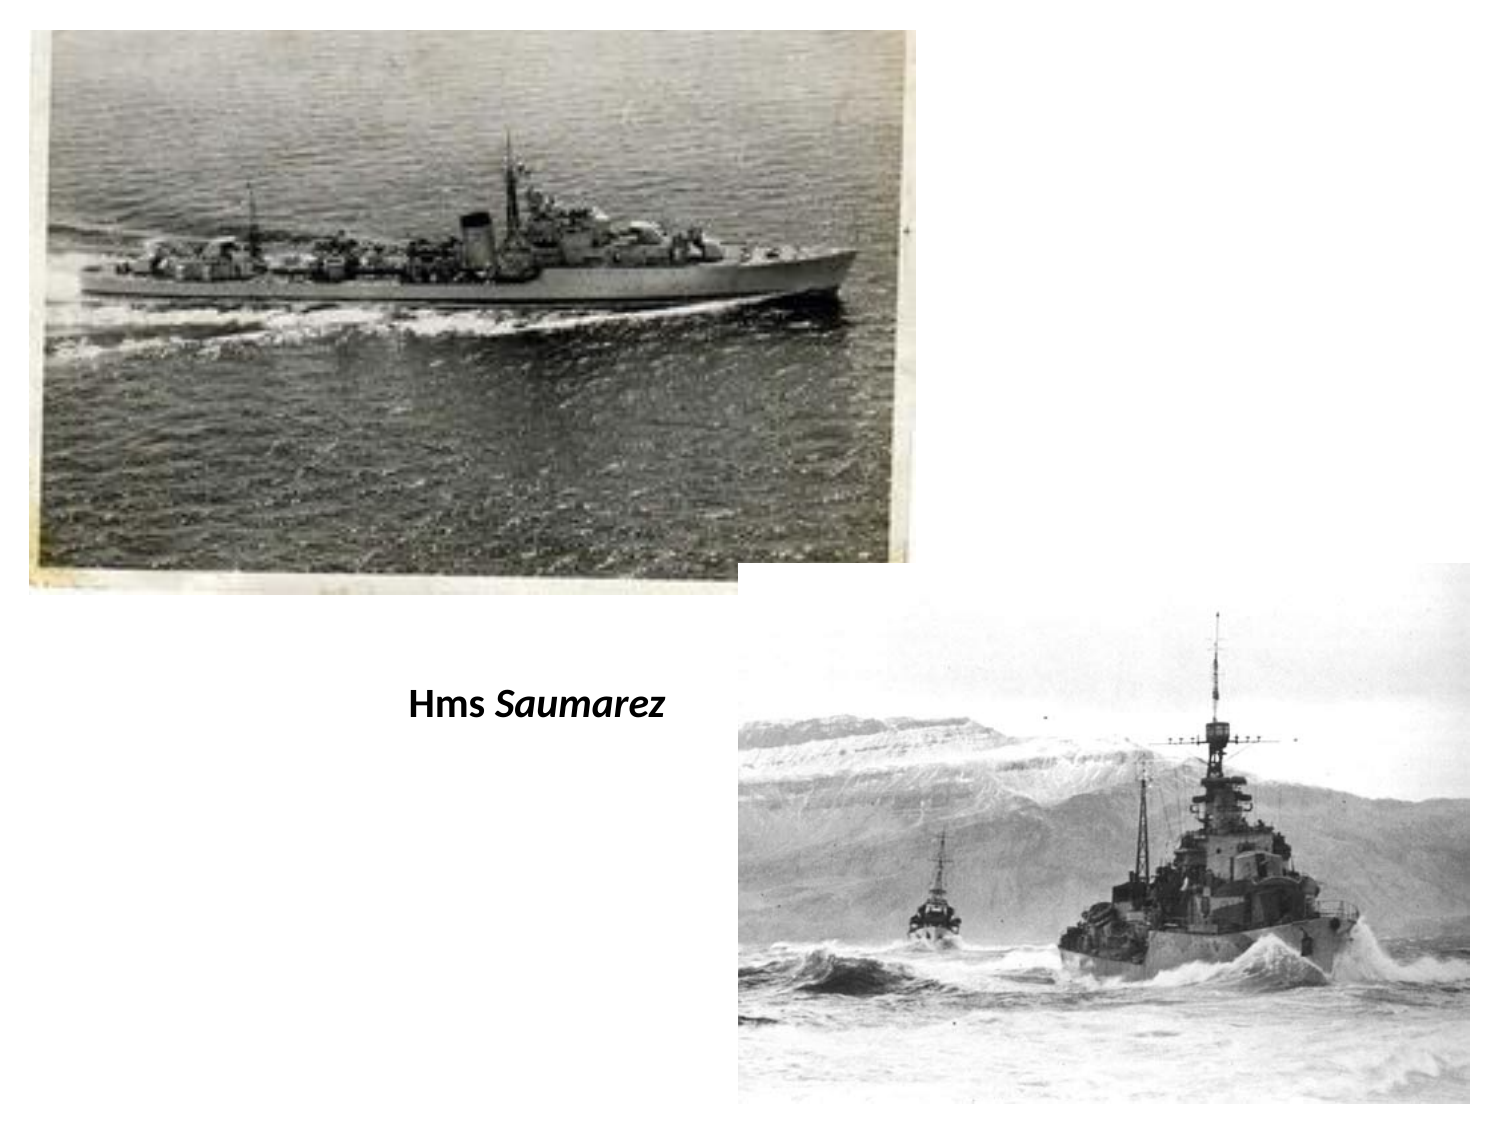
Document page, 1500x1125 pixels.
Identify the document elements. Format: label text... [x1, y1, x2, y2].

picture [29, 30, 1470, 1104]
text_box Hms Saumarez [371, 668, 691, 734]
